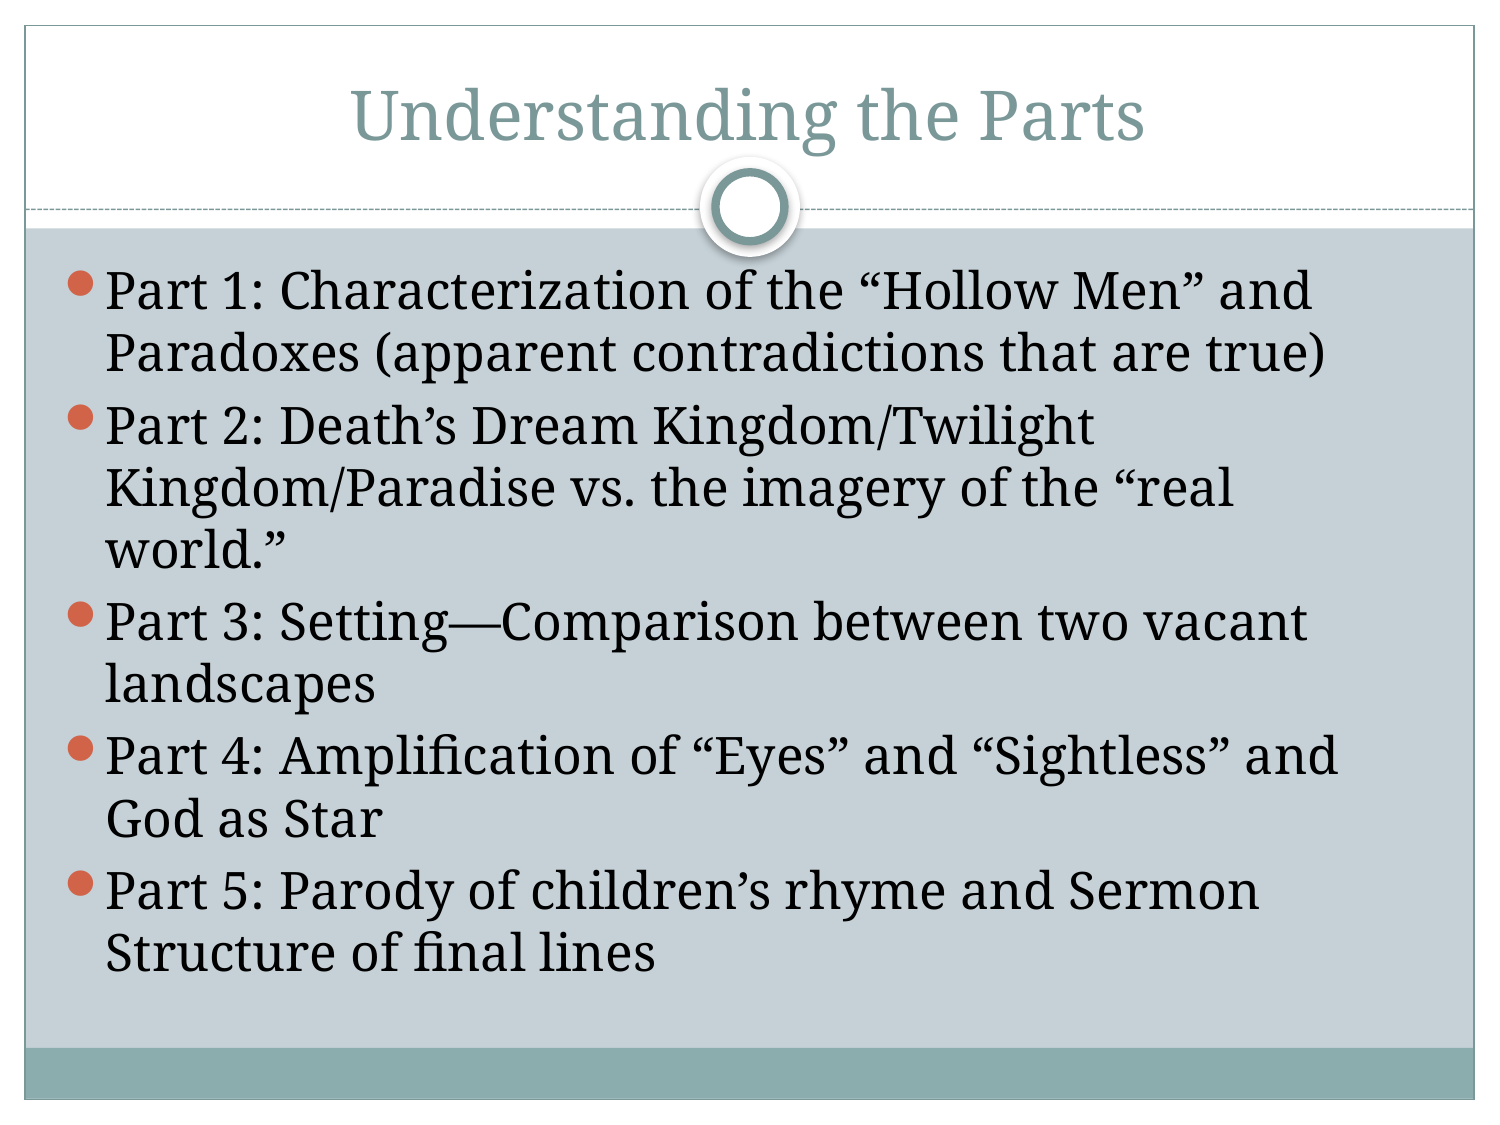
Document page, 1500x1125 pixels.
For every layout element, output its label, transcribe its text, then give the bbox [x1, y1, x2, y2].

title Understanding the Parts [49, 37, 1450, 162]
list Part 1: Characterization of the “Hollow Men” and Paradoxes (apparent contradictions that are true) Part 2: Death’s Dream Kingdom/Twilight Kingdom/Paradise vs. the imagery of the “real world.” Part 3: Setting—Comparison between two vacant landscapes Part 4: Amplification of “Eyes” and “Sightless” and God as Star Part 5: Parody of children’s rhyme and Sermon Structure of final lines [49, 250, 1445, 1001]
